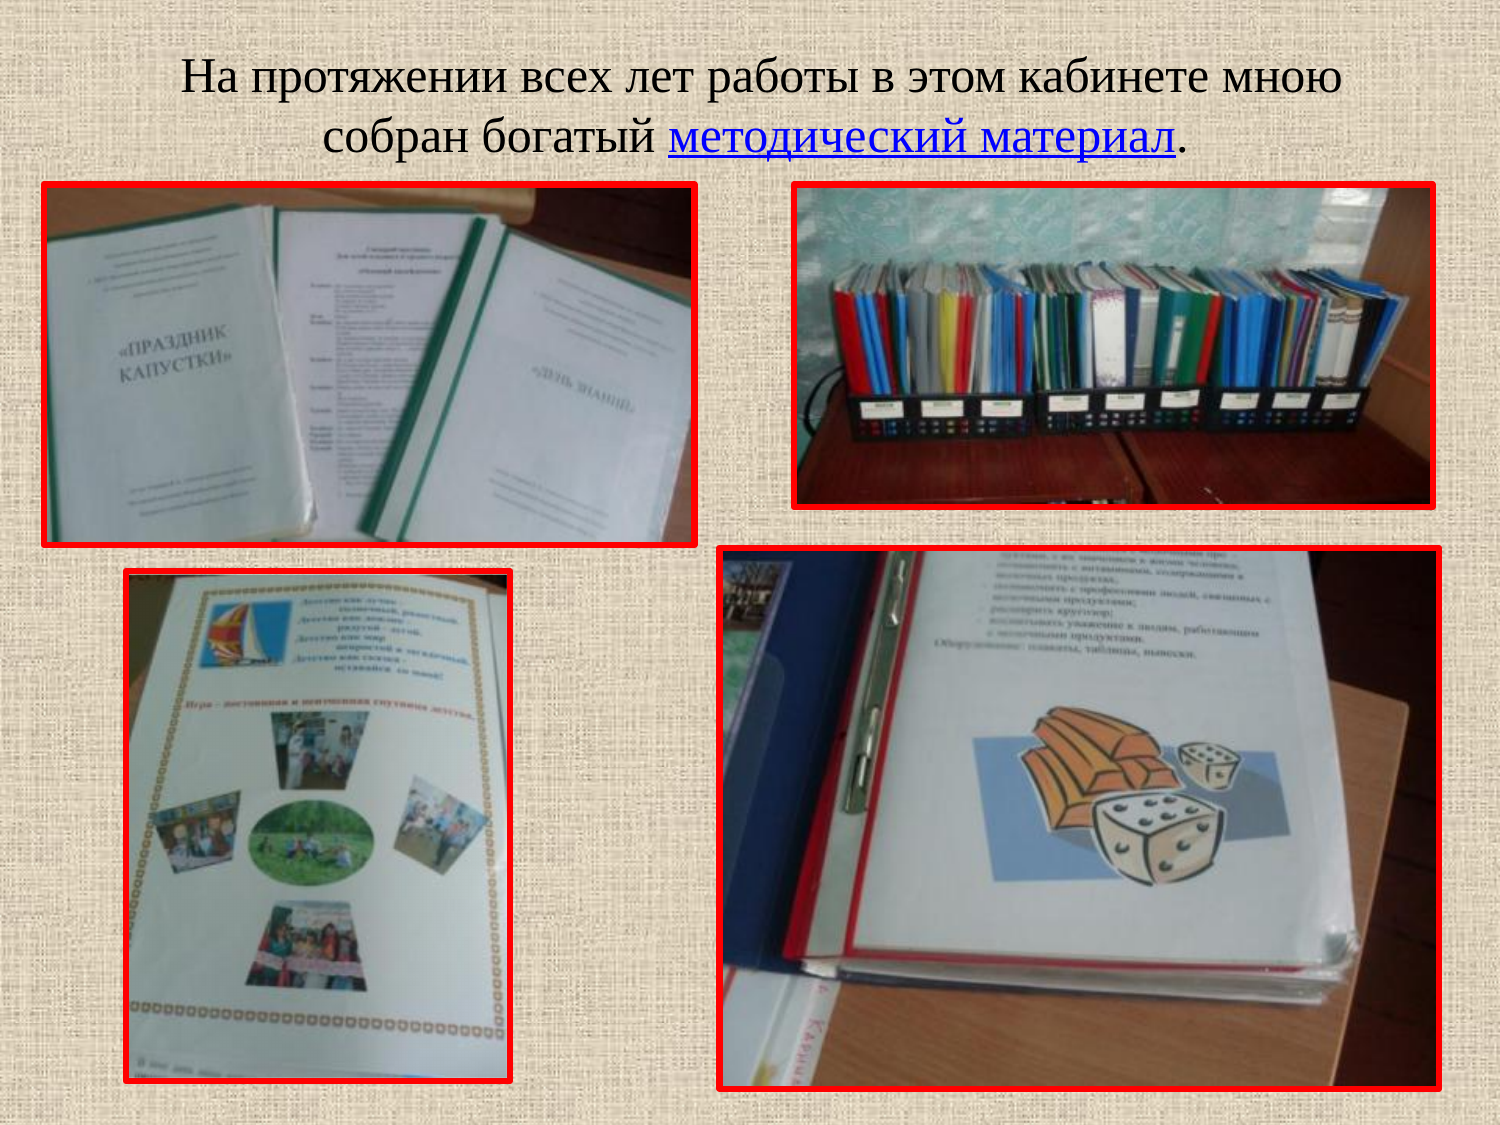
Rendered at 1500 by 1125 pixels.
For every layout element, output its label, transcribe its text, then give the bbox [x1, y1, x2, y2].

text_box На протяжении всех лет работы в этом кабинете мною собран богатый методический материал. [117, 35, 1407, 170]
picture [0, 0, 1500, 1125]
